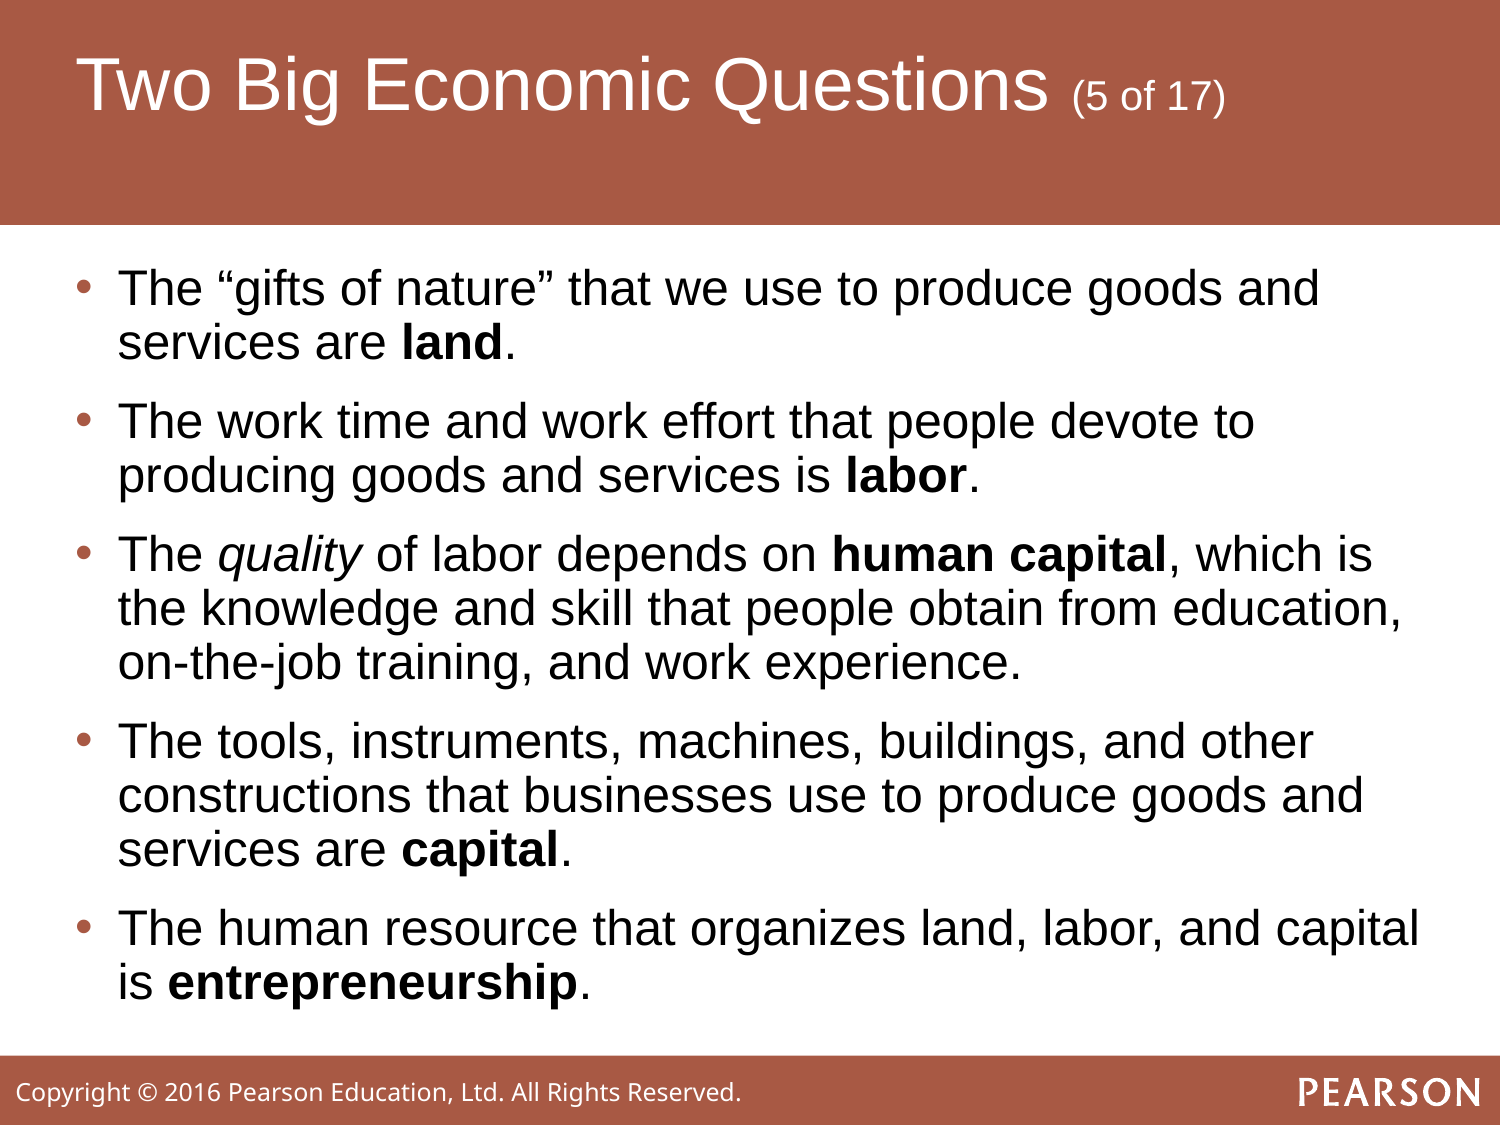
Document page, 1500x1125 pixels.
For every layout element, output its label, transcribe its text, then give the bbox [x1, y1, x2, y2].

title Two Big Economic Questions (5 of 17) [75, 35, 1425, 138]
list The “gifts of nature” that we use to produce goods and services are land. The work time and work effort that people devote to producing goods and services is labor. The quality of labor depends on human capital, which is the knowledge and skill that people obtain from education, on-the-job training, and work experience. The tools, instruments, machines, buildings, and other constructions that businesses use to produce goods and services are capital. The human resource that organizes land, labor, and capital is entrepreneurship. [75, 262, 1425, 1005]
